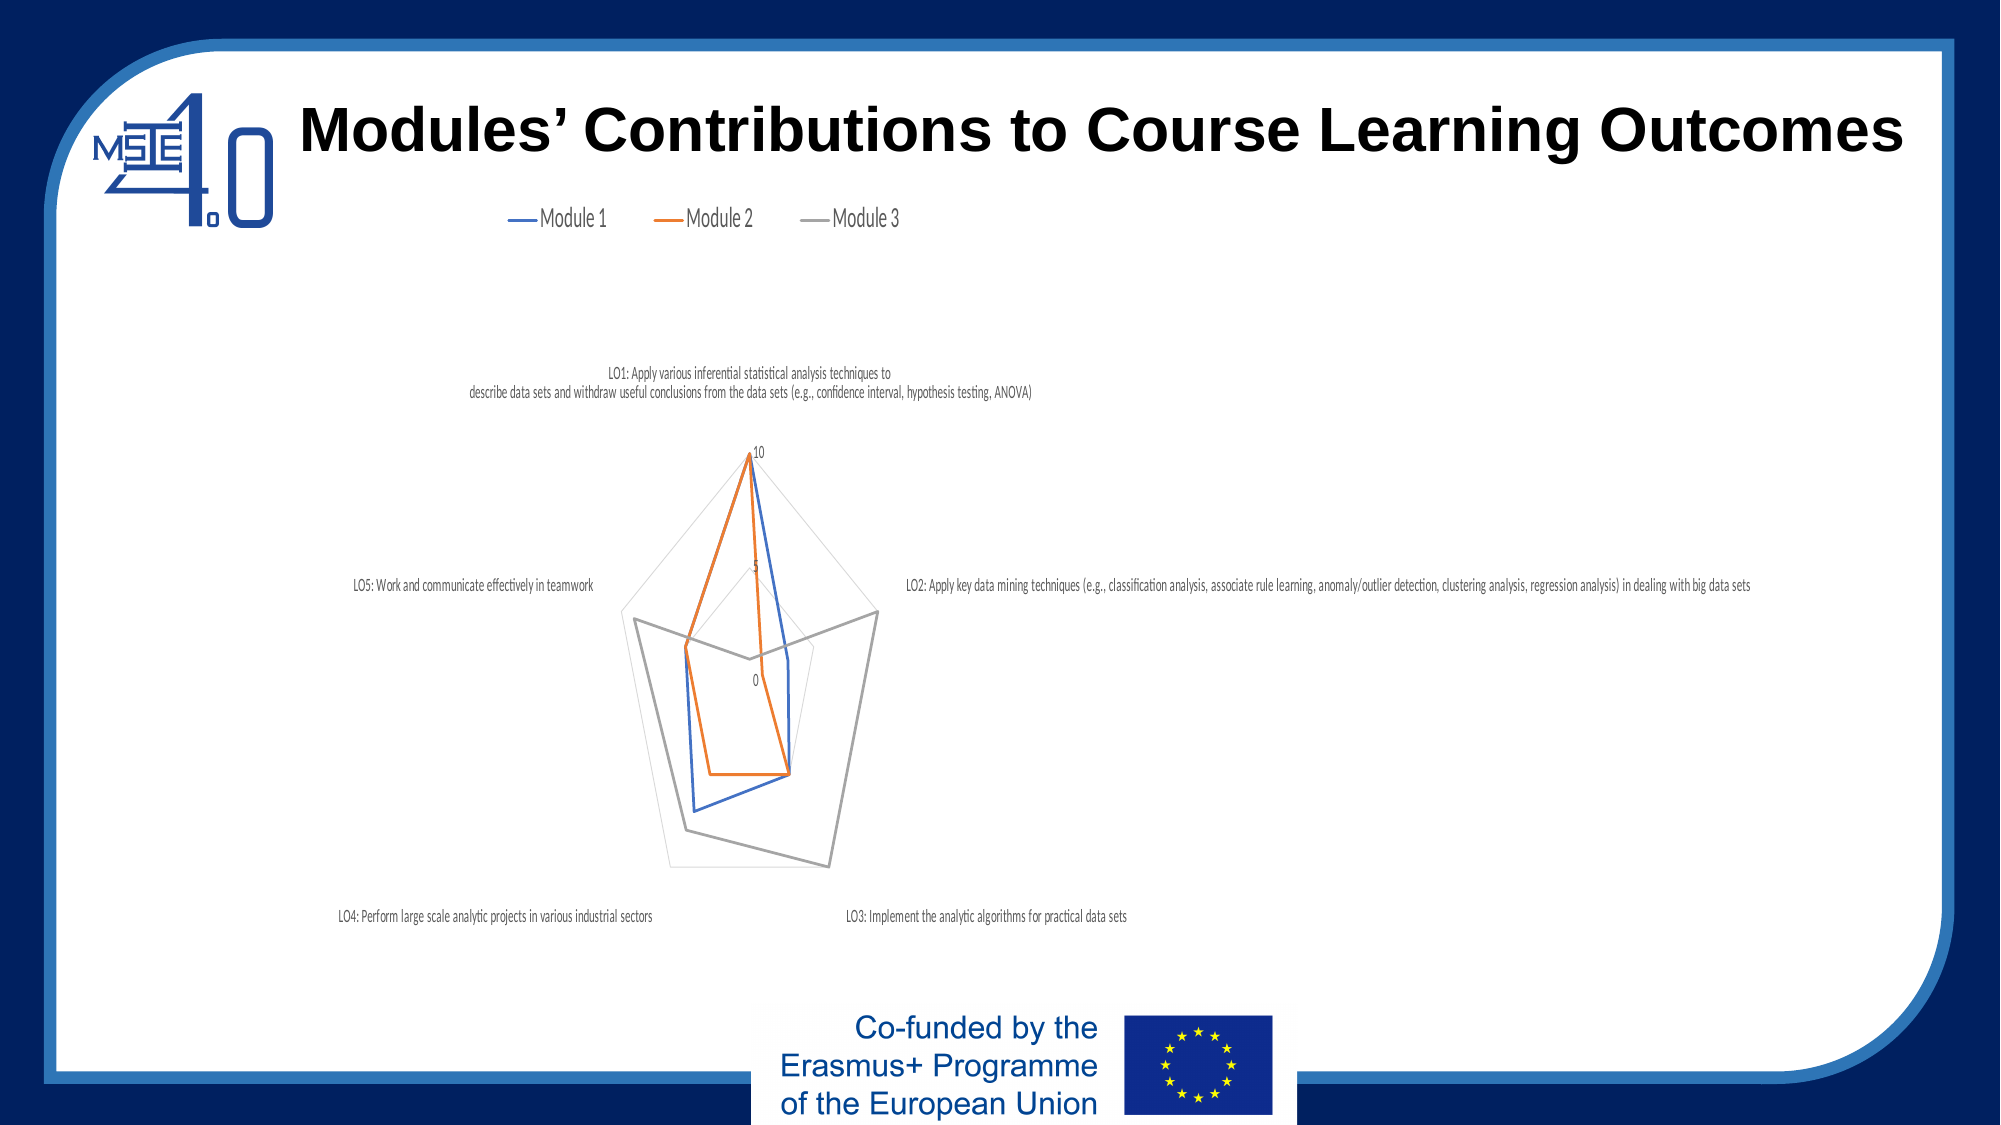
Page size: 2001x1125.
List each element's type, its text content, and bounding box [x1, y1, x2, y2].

chart [321, 196, 1751, 1043]
picture [751, 1043, 1298, 1125]
text_box Modules’ Contributions to Course Learning Outcomes [284, 82, 1922, 172]
